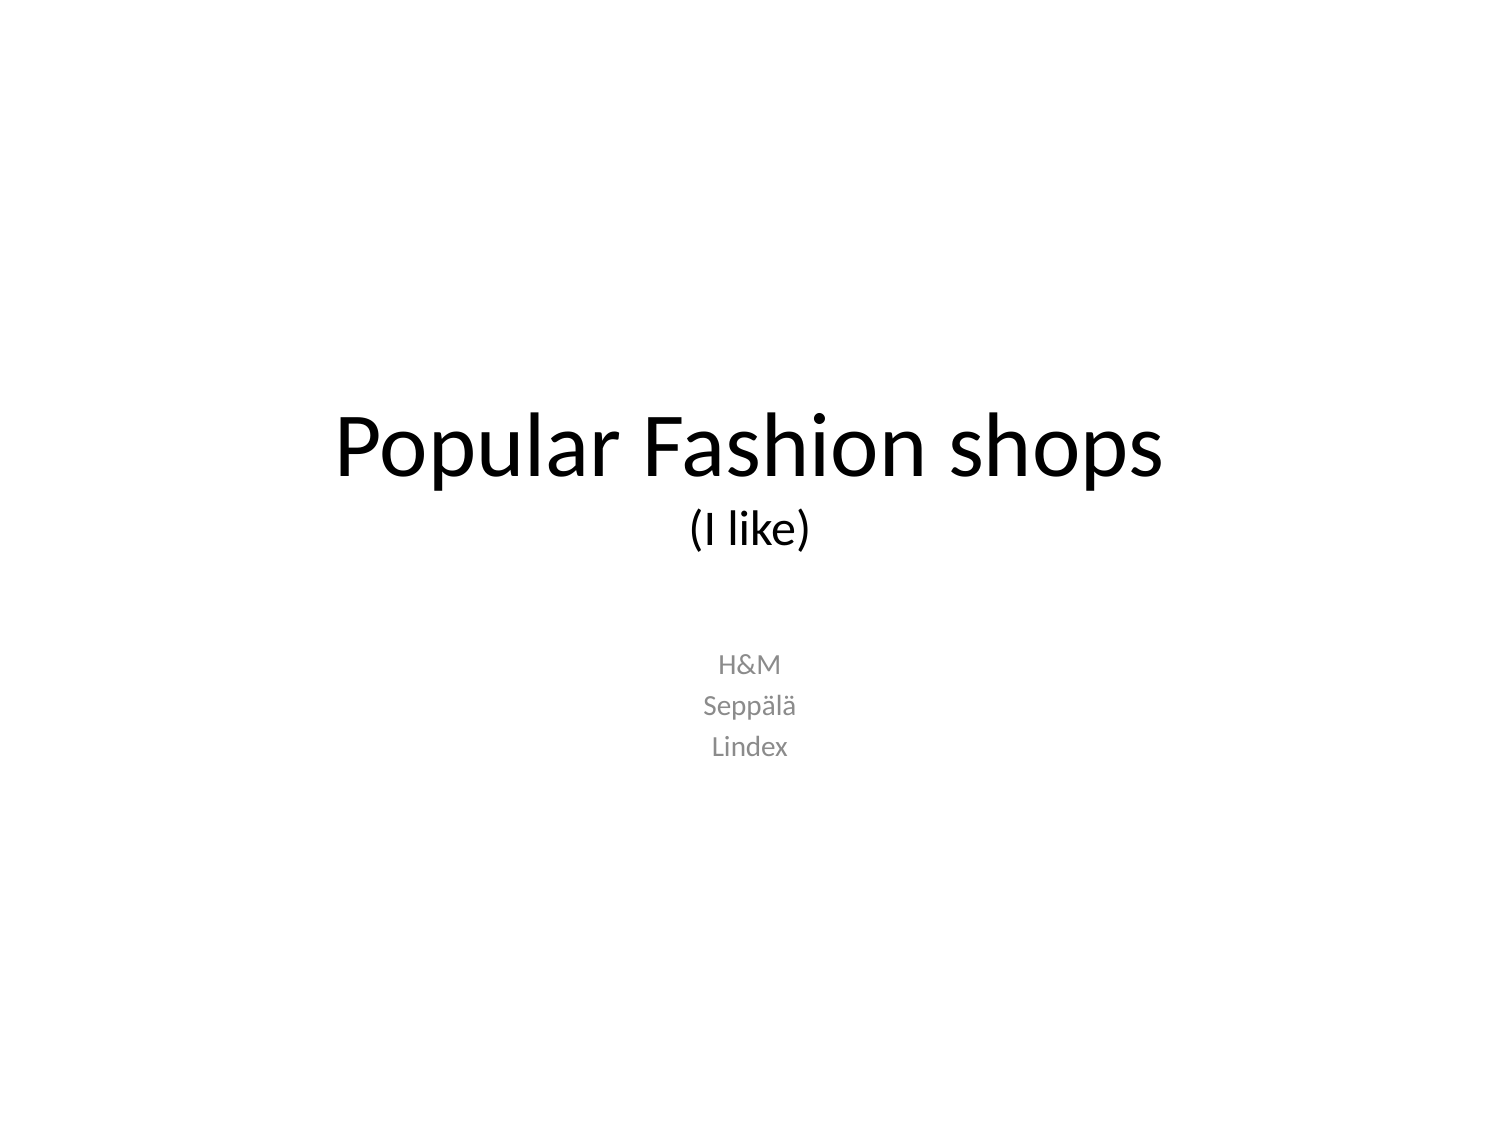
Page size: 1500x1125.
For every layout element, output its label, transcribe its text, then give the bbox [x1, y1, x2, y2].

title Popular Fashion shops (I like) [112, 349, 1388, 591]
subtitle H&M Seppälä Lindex [225, 637, 1275, 925]
